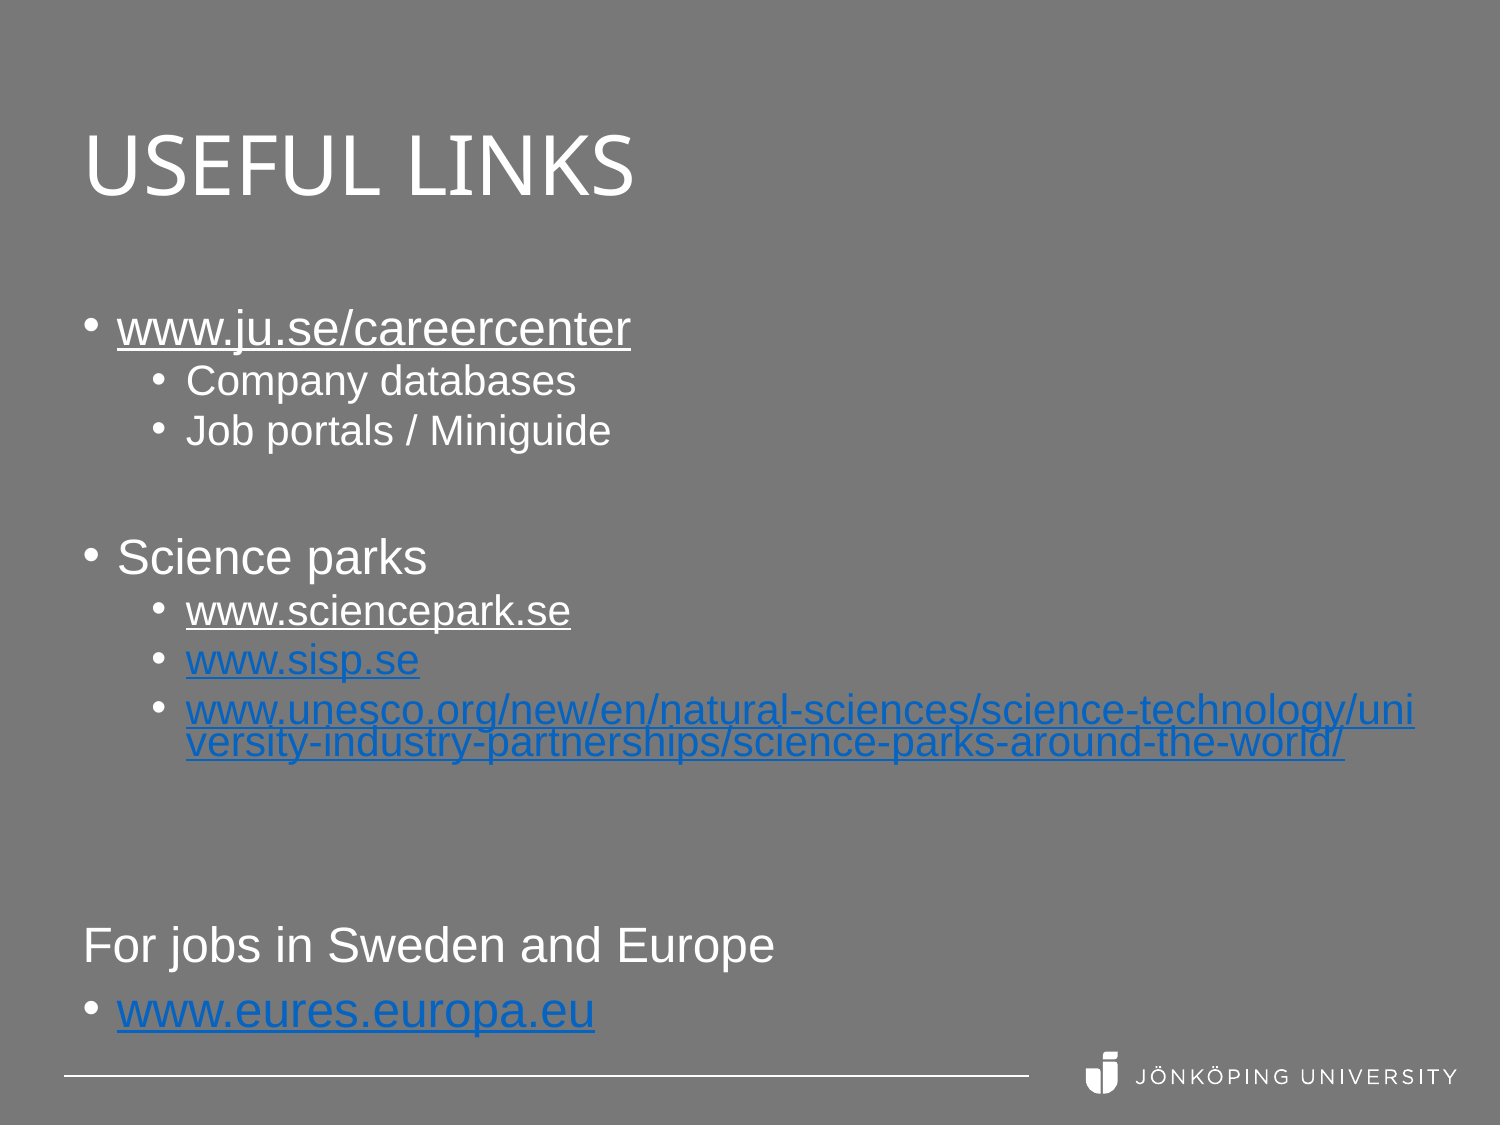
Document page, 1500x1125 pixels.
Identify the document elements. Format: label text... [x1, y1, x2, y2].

title Useful links [67, 59, 1442, 278]
list www.ju.se/careercenter Company databases Job portals / Miniguide Science parks www.sciencepark.se www.sisp.se www.unesco.org/new/en/natural-sciences/science-technology/university-industry-partnerships/science-parks-around-the-world/ For jobs in Sweden and Europe www.eures.europa.eu [67, 299, 1442, 1014]
